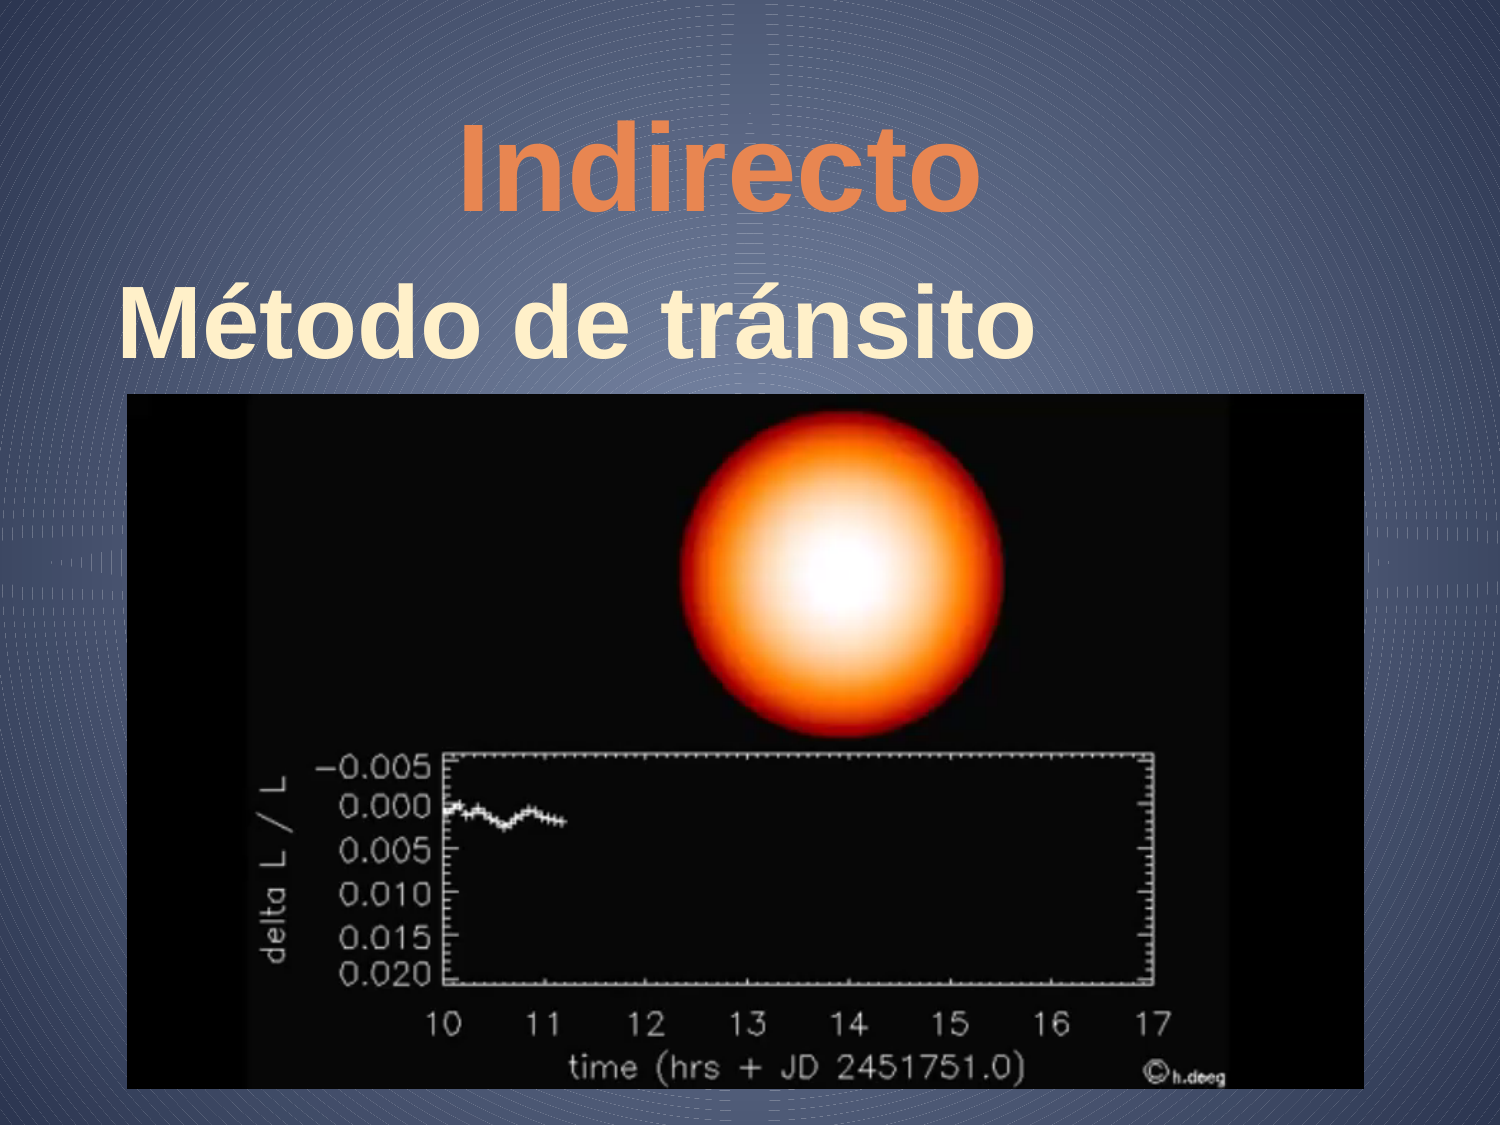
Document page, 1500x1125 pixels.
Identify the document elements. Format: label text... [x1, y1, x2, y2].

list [126, 393, 1365, 1090]
text_box Indirecto [445, 80, 996, 242]
text_box Método de tránsito [105, 250, 1050, 386]
